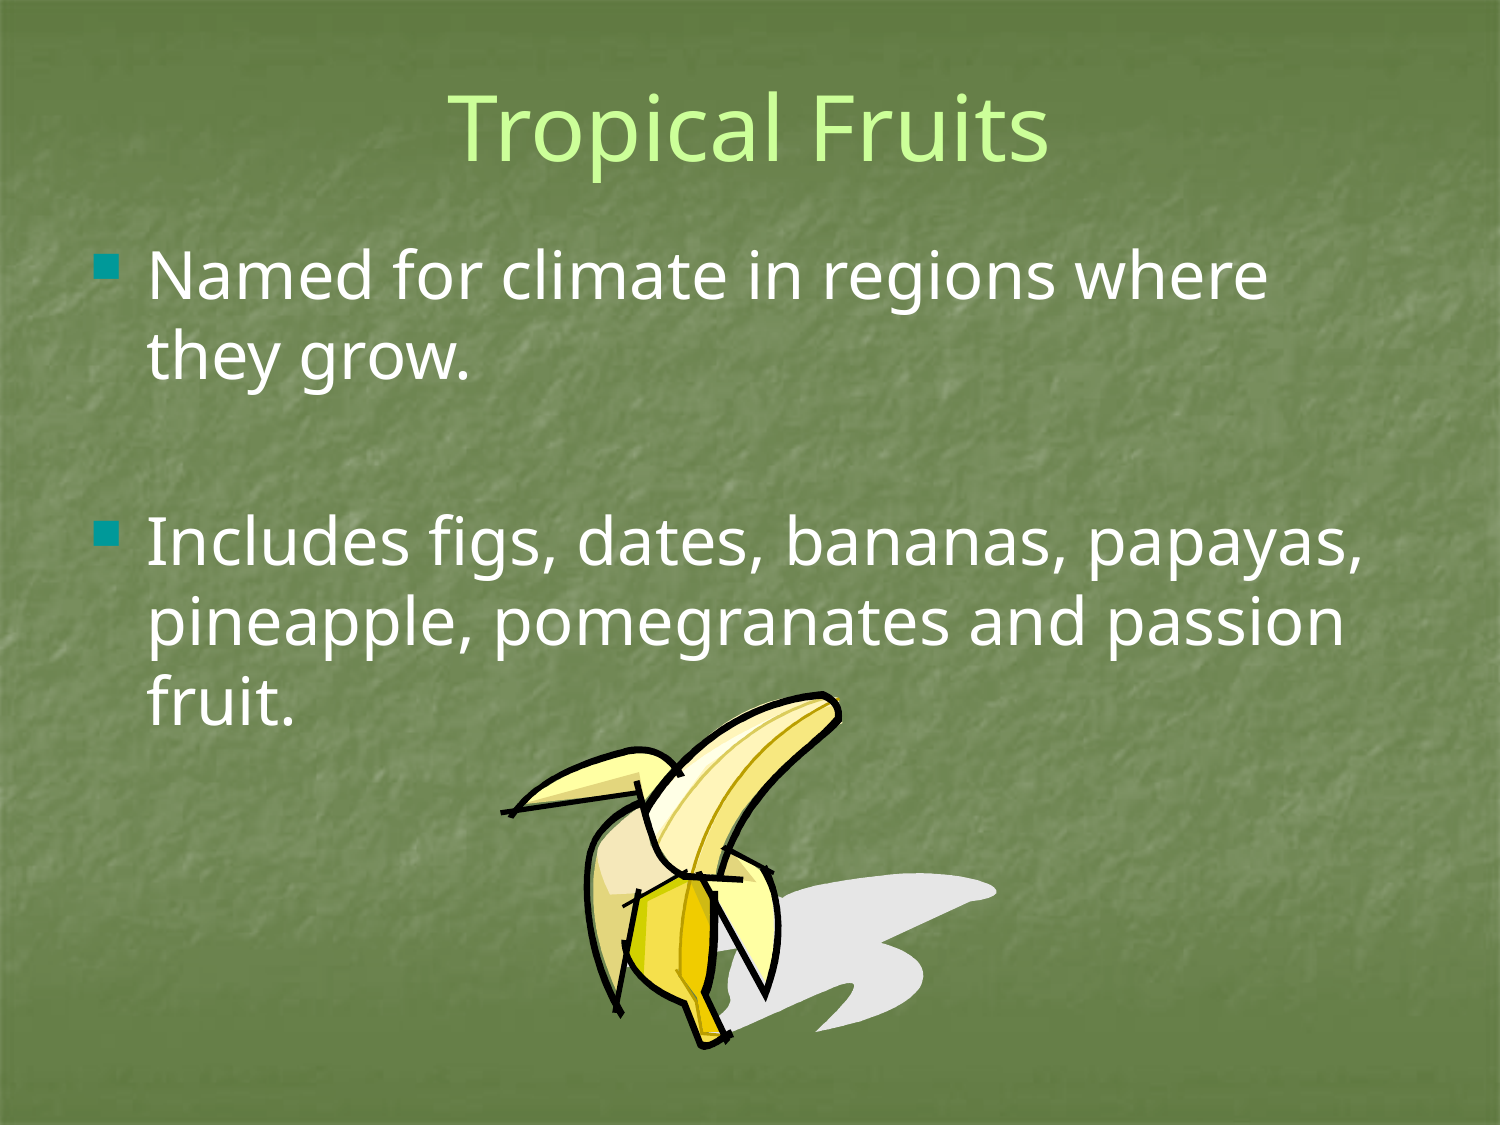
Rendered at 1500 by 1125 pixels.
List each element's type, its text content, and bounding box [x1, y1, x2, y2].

picture [499, 687, 1001, 1054]
list Named for climate in regions where they grow. Includes figs, dates, bananas, papayas, pineapple, pomegranates and passion fruit. [74, 224, 1426, 901]
title Tropical Fruits [74, 12, 1426, 224]
